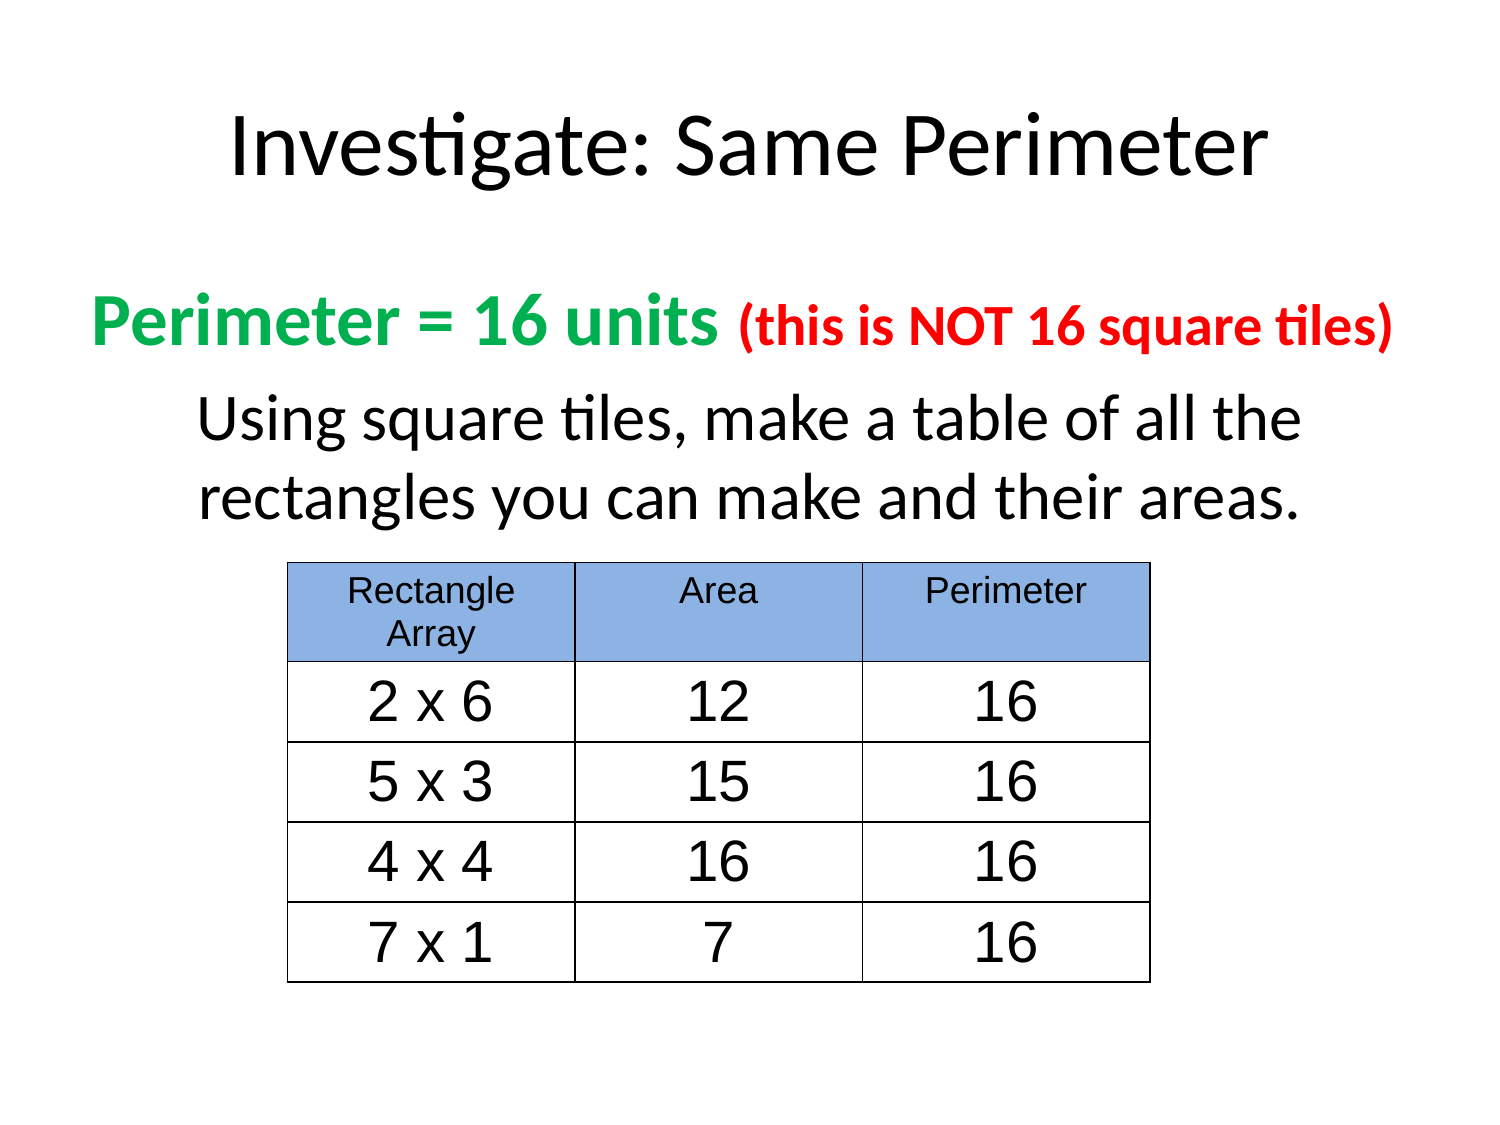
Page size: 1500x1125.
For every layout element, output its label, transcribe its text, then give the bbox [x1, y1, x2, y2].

table_cell 16 [863, 743, 1149, 821]
list Perimeter = 16 units (this is NOT 16 square tiles) Using square tiles, make a table of all the rectangles you can make and their areas. [75, 262, 1425, 1005]
table_cell 16 [863, 823, 1149, 901]
table_cell 4 x 4 [288, 823, 574, 901]
table_header Area [576, 563, 862, 661]
table_cell 15 [576, 743, 862, 821]
table_header Perimeter [863, 563, 1149, 661]
table_cell 7 [576, 903, 862, 981]
title Investigate: Same Perimeter [75, 45, 1425, 233]
table_cell 16 [863, 903, 1149, 981]
table_header Rectangle Array [288, 563, 574, 661]
table_cell 16 [863, 662, 1149, 741]
table_cell 16 [576, 823, 862, 901]
table_cell 12 [576, 662, 862, 741]
table_cell 5 x 3 [288, 743, 574, 821]
table_cell 7 x 1 [288, 903, 574, 981]
table_cell 2 x 6 [288, 662, 574, 741]
